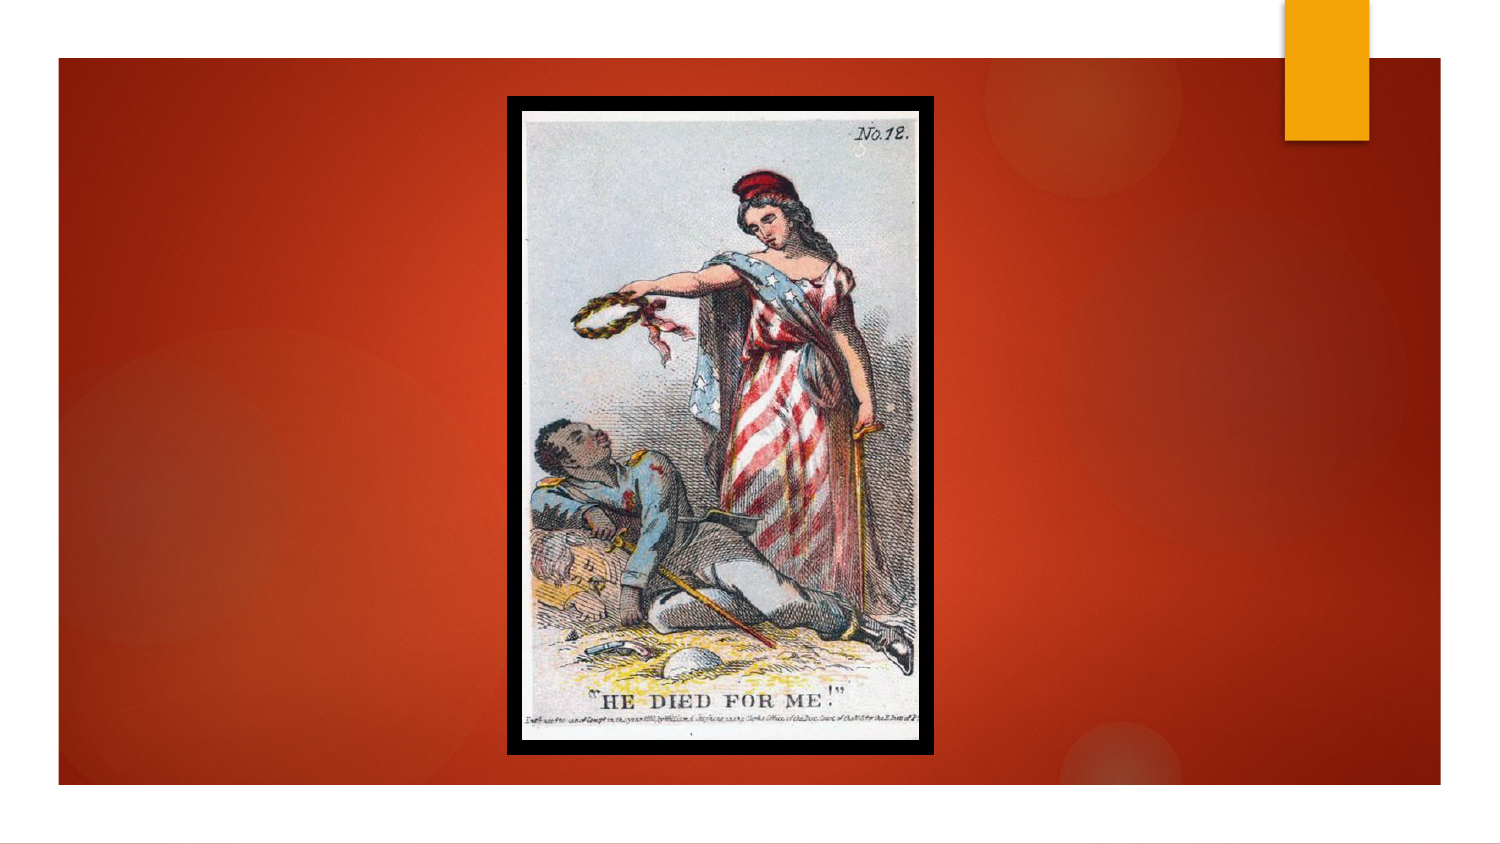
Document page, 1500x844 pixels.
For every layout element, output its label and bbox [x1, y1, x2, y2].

picture [521, 110, 920, 741]
